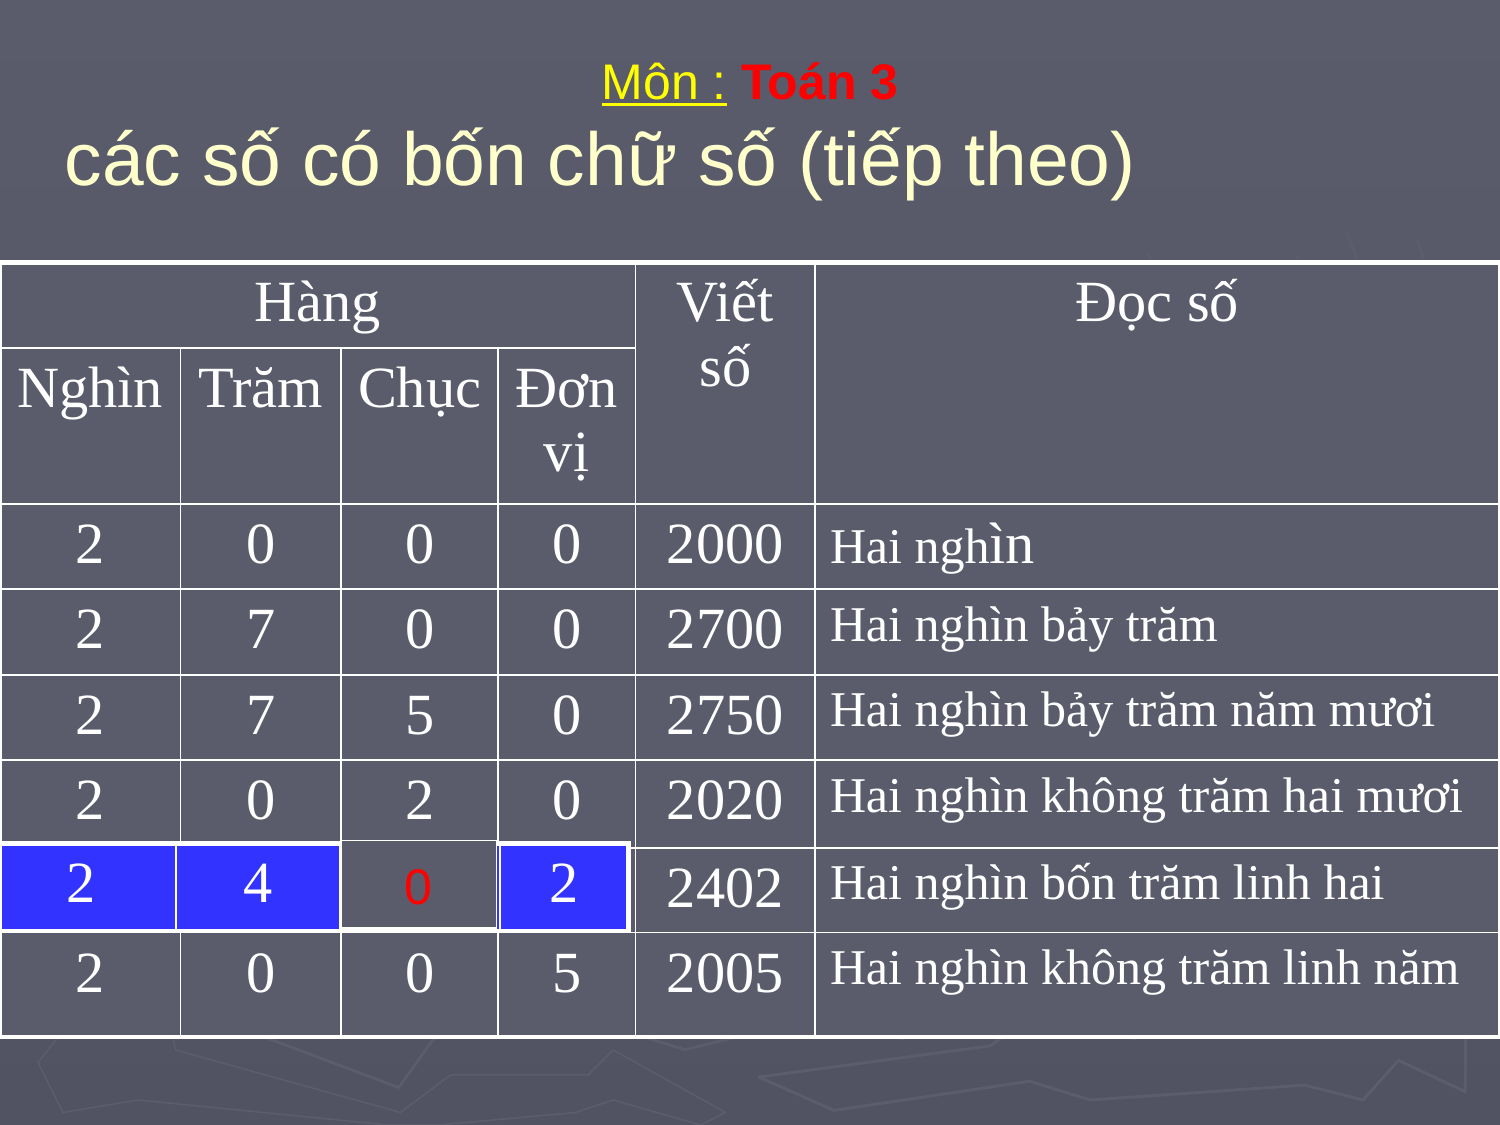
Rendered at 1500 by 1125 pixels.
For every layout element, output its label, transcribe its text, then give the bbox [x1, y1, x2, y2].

table_header 4 [177, 846, 339, 929]
table_cell 2020 [636, 761, 814, 847]
table_cell 0 [181, 761, 340, 841]
table_header Đọc số [816, 265, 1498, 503]
table_cell 2402 [636, 849, 814, 932]
table_cell 2 [2, 505, 180, 588]
table_cell Nghìn [2, 349, 180, 503]
table_cell 0 [499, 590, 635, 674]
table_header Viết số [636, 265, 814, 503]
table_cell Hai nghìn [816, 505, 1498, 588]
table_cell Trăm [181, 349, 340, 503]
table_cell 0 [499, 761, 635, 847]
table_cell Chục [342, 349, 497, 503]
text_box Môn : Toán 3 [49, 0, 1451, 144]
title các số có bốn chữ số (tiếp theo) [49, 144, 1451, 260]
table_cell 0 [181, 933, 340, 1035]
table_cell 2700 [636, 590, 814, 674]
table_cell 0 [342, 590, 497, 674]
table_cell 2 [2, 933, 180, 1035]
table_cell Hai nghìn bảy trăm [816, 590, 1498, 674]
table_cell 2005 [636, 933, 814, 1035]
table_cell 7 [181, 590, 340, 674]
table_cell 5 [342, 676, 497, 759]
table_cell 2 [2, 761, 180, 841]
table_cell 0 [342, 933, 497, 1035]
table_cell 5 [499, 933, 635, 1035]
table_cell Hai nghìn bốn trăm linh hai [816, 849, 1498, 932]
table_cell 0 [499, 676, 635, 759]
table_cell Hai nghìn không trăm linh năm [816, 933, 1498, 1035]
table_cell 2 [2, 590, 180, 674]
text_box 0 [340, 840, 497, 928]
table_cell 2 [631, 849, 635, 932]
table_cell Đơn vị [499, 349, 635, 503]
table_header Hàng [2, 265, 635, 347]
table_cell 2000 [636, 505, 814, 588]
table_cell 2750 [636, 676, 814, 759]
table_cell Hai nghìn bảy trăm năm mươi [816, 676, 1498, 759]
table_cell 2 [342, 761, 497, 840]
table_cell Hai nghìn không trăm hai mươi [816, 761, 1498, 847]
table_cell 7 [181, 676, 340, 759]
table_cell 0 [499, 505, 635, 588]
table_cell 2 [2, 676, 180, 759]
table_header 2 [501, 846, 626, 929]
table_cell 0 [342, 505, 497, 588]
table_cell 0 [181, 505, 340, 588]
table_header 2 [2, 846, 175, 929]
